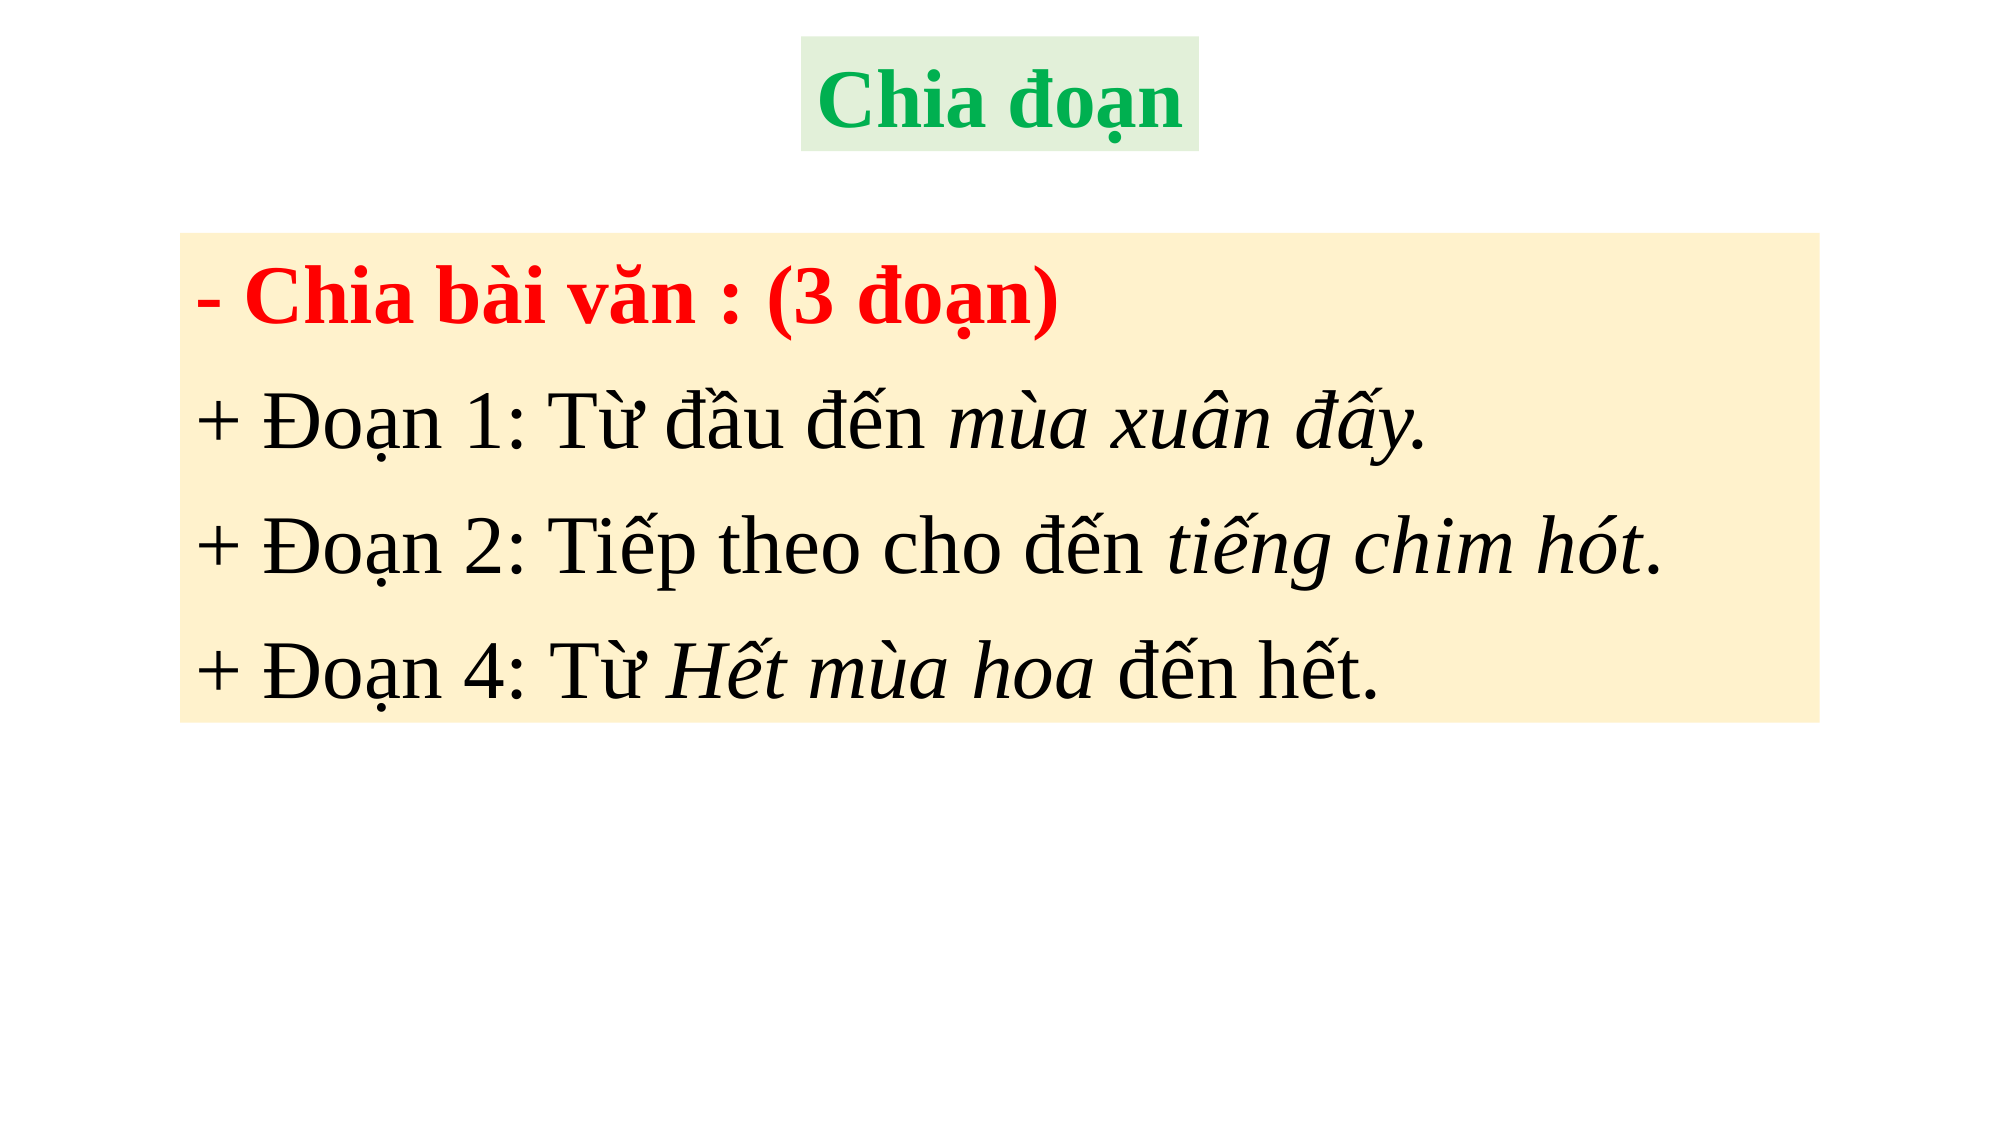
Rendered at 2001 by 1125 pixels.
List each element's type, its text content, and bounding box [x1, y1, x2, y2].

text_box - Chia bài văn : (3 đoạn) + Đoạn 1: Từ đầu đến mùa xuân đấy. + Đoạn 2: Tiếp theo cho đến tiếng chim hót. + Đoạn 4: Từ Hết mùa hoa đến hết. [180, 232, 1820, 723]
text_box Chia đoạn [801, 36, 1199, 152]
